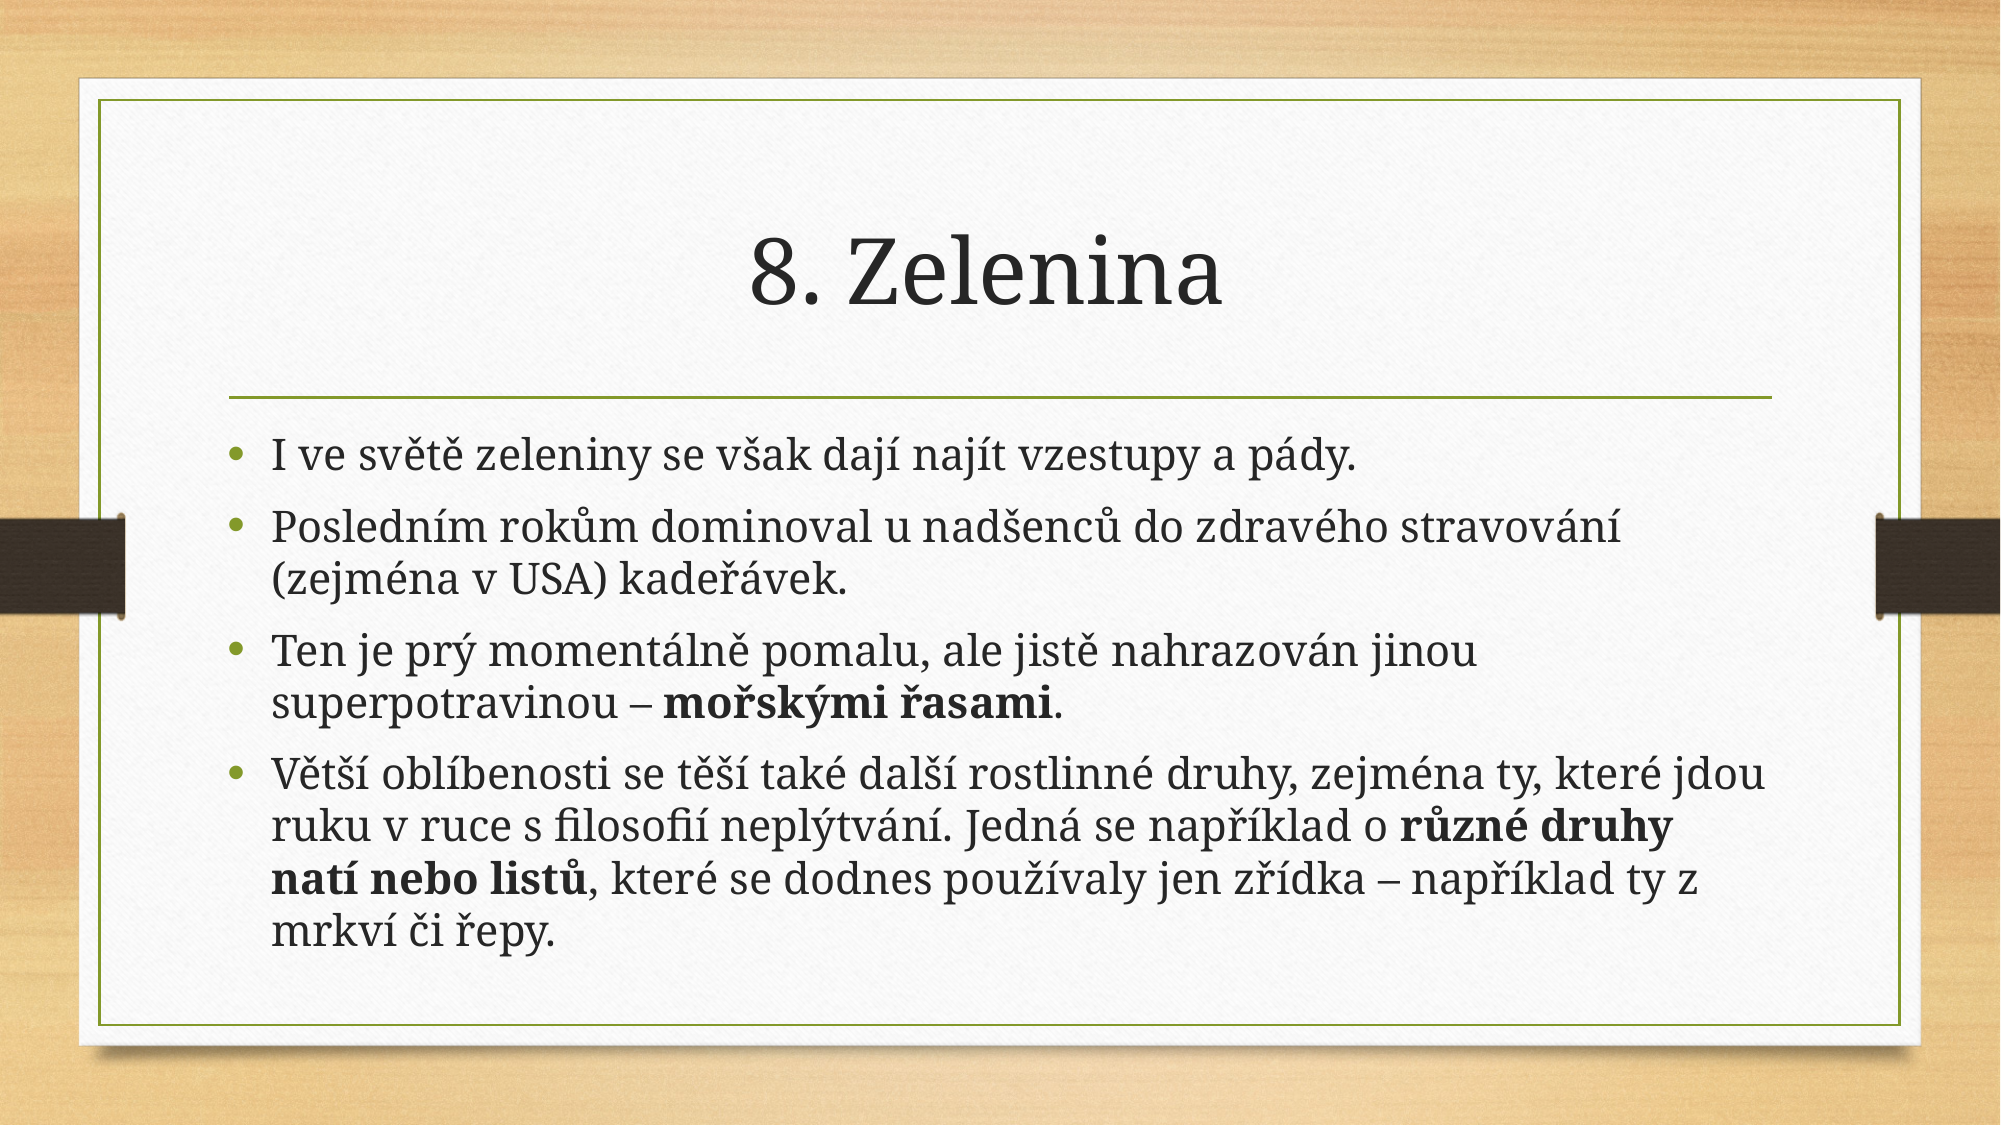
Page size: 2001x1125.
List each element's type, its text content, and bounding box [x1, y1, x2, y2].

title 8. Zelenina [212, 161, 1788, 375]
picture [0, 0, 2001, 1125]
list I ve světě zeleniny se však dají najít vzestupy a pády. Posledním rokům dominoval u nadšenců do zdravého stravování (zejména v USA) kadeřávek. Ten je prý momentálně pomalu, ale jistě nahrazován jinou superpotravinou – mořskými řasami. Větší oblíbenosti se těší také další rostlinné druhy, zejména ty, které jdou ruku v ruce s filosofií neplýtvání. Jedná se například o různé druhy natí nebo listů, které se dodnes používaly jen zřídka – například ty z mrkví či řepy. [212, 419, 1788, 964]
